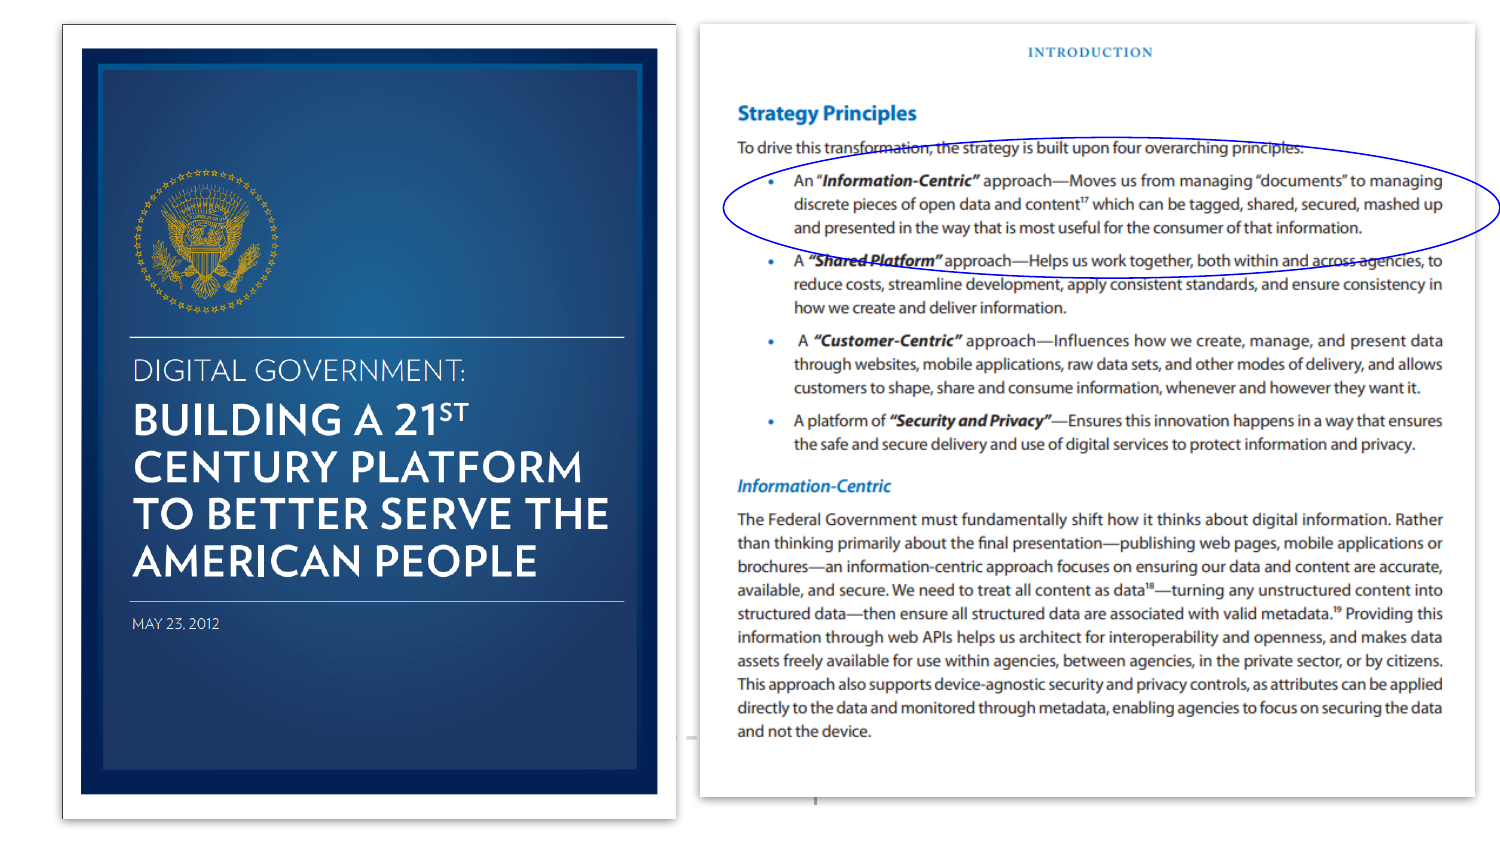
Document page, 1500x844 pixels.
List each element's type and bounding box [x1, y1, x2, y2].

picture [62, 24, 1476, 819]
text_box [1480, 185, 1500, 230]
